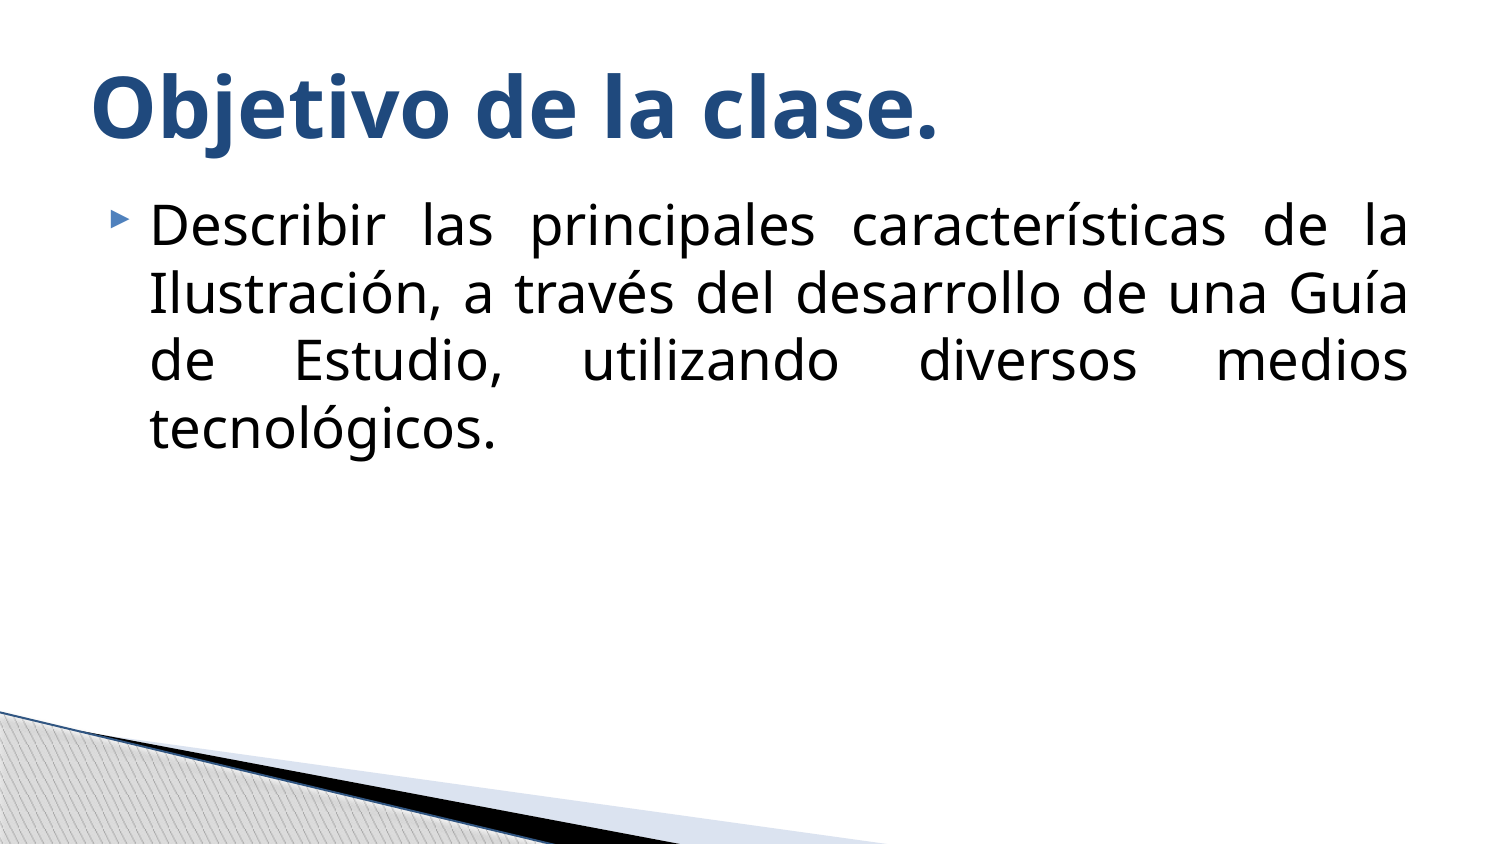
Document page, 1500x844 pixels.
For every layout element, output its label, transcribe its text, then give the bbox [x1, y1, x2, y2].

list Describir las principales características de la Ilustración, a través del desarrollo de una Guía de Estudio, utilizando diversos medios tecnológicos. [75, 182, 1425, 740]
title Objetivo de la clase. [75, 33, 1425, 175]
